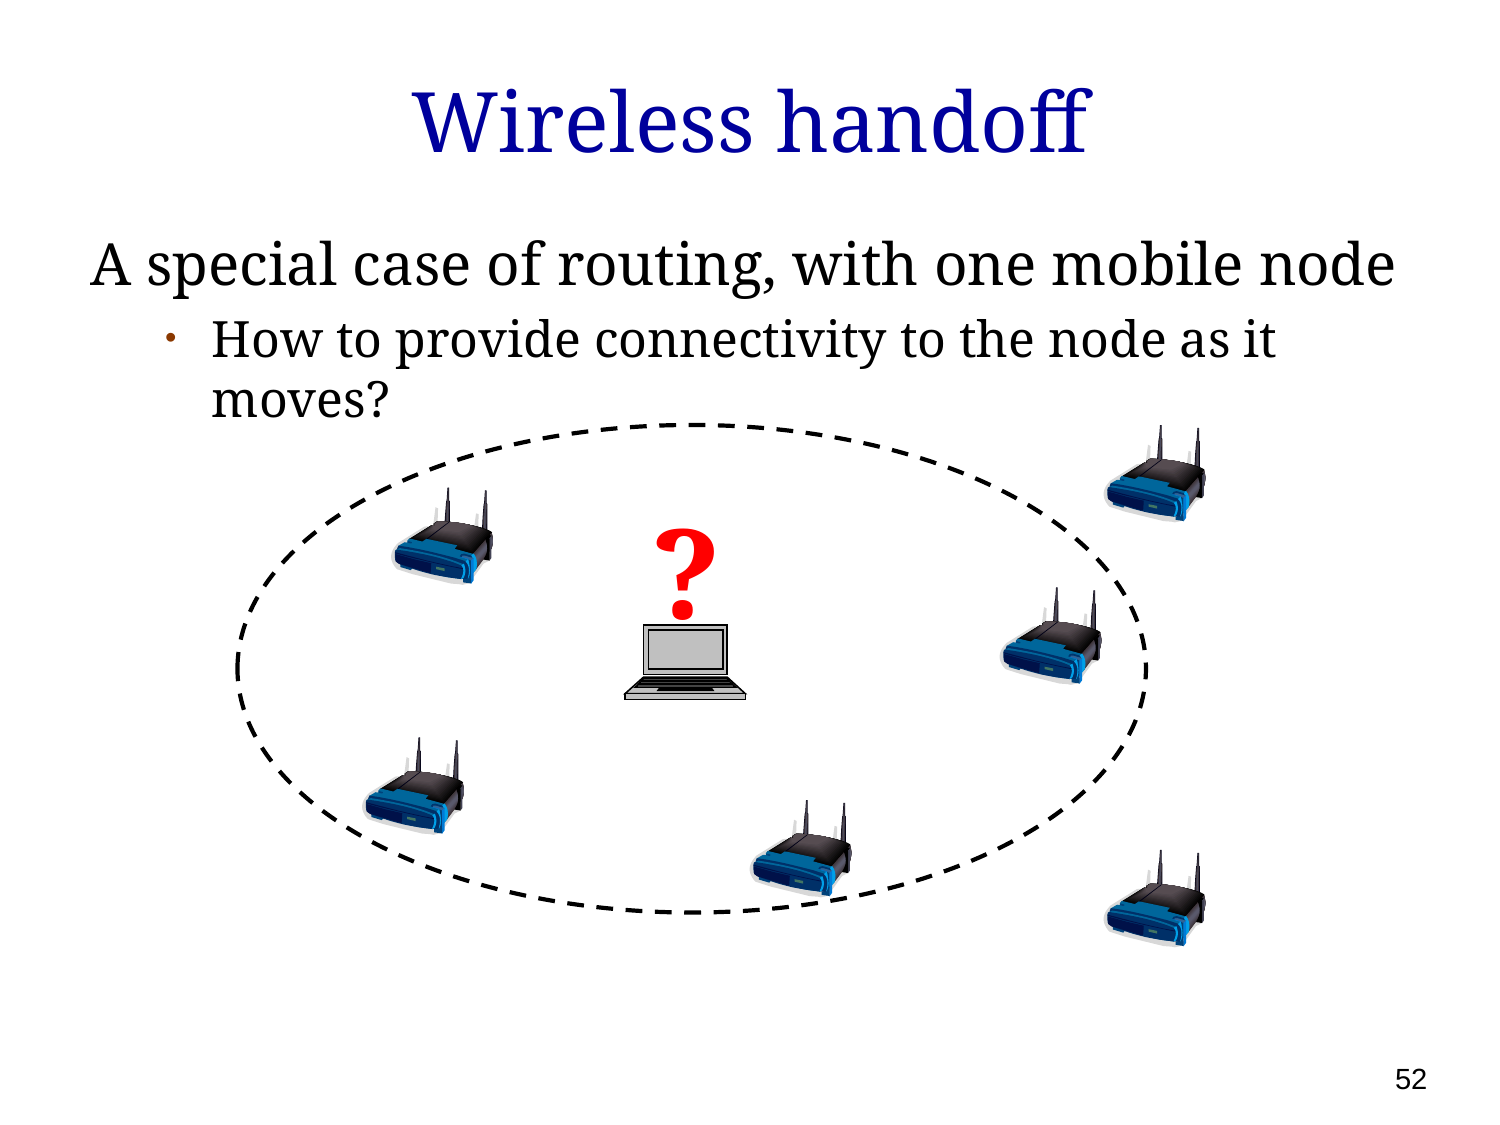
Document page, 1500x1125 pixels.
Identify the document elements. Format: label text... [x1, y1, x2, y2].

picture [1099, 849, 1207, 948]
picture [358, 737, 465, 836]
title Wireless handoff [74, 47, 1426, 191]
picture [995, 587, 1103, 686]
list A special case of routing, with one mobile node How to provide connectivity to the node as it moves? [74, 219, 1426, 388]
picture [745, 799, 853, 898]
slide_number 52 [1092, 1024, 1443, 1103]
text_box ? [637, 487, 747, 653]
picture [1099, 424, 1207, 523]
picture [387, 487, 494, 586]
text_box [237, 424, 1146, 913]
